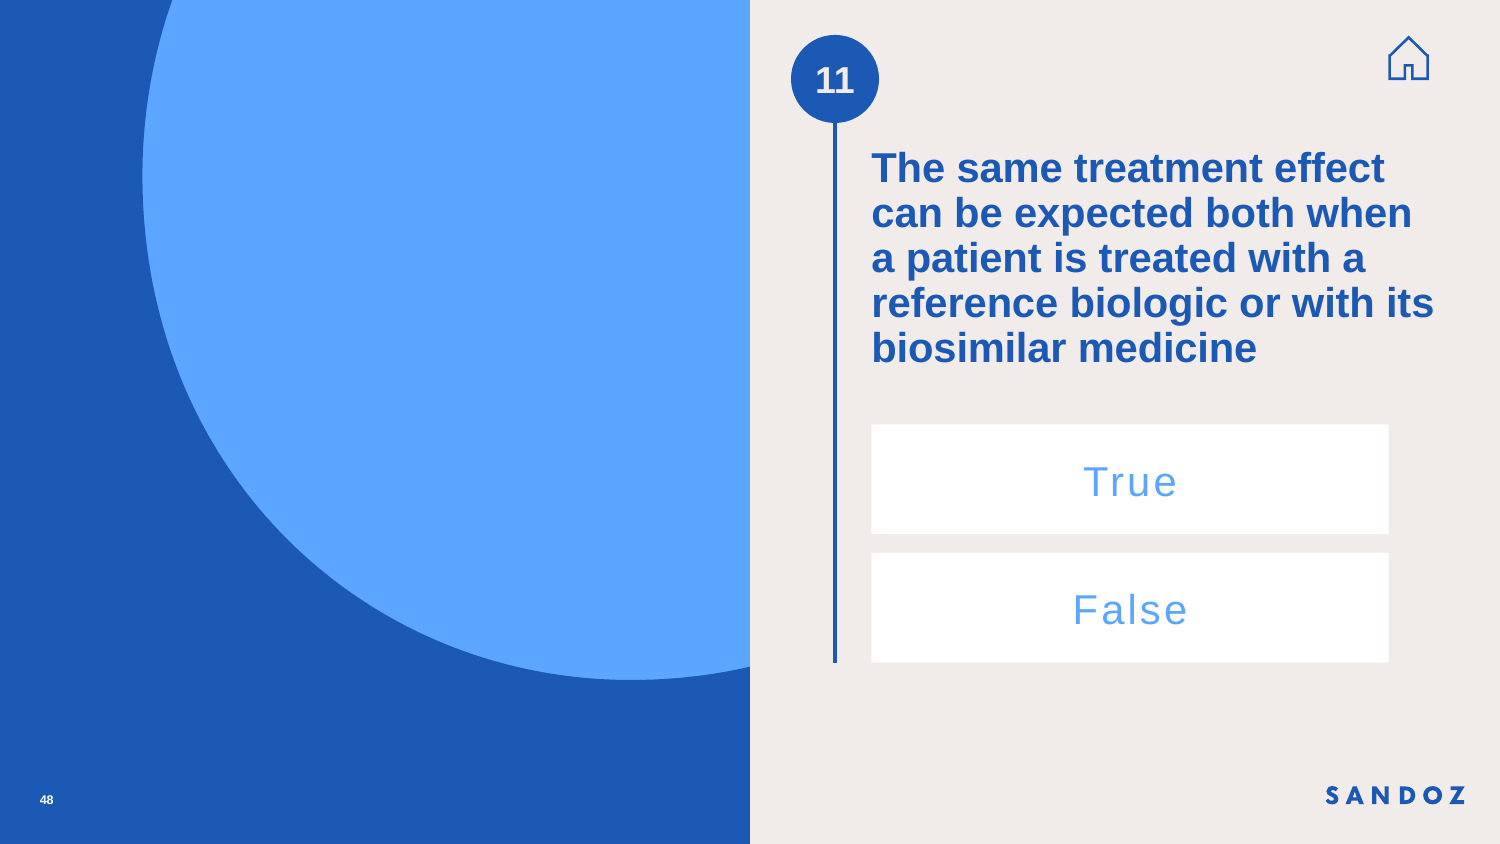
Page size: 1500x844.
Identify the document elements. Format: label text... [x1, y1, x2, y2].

text_box True [870, 423, 1390, 535]
title The same treatment effect can be expected both when a patient is treated with a reference biologic or with its biosimilar medicine [871, 146, 1438, 204]
text_box 48 [39, 791, 65, 814]
text_box False [870, 552, 1390, 664]
text_box 11 [789, 33, 881, 124]
